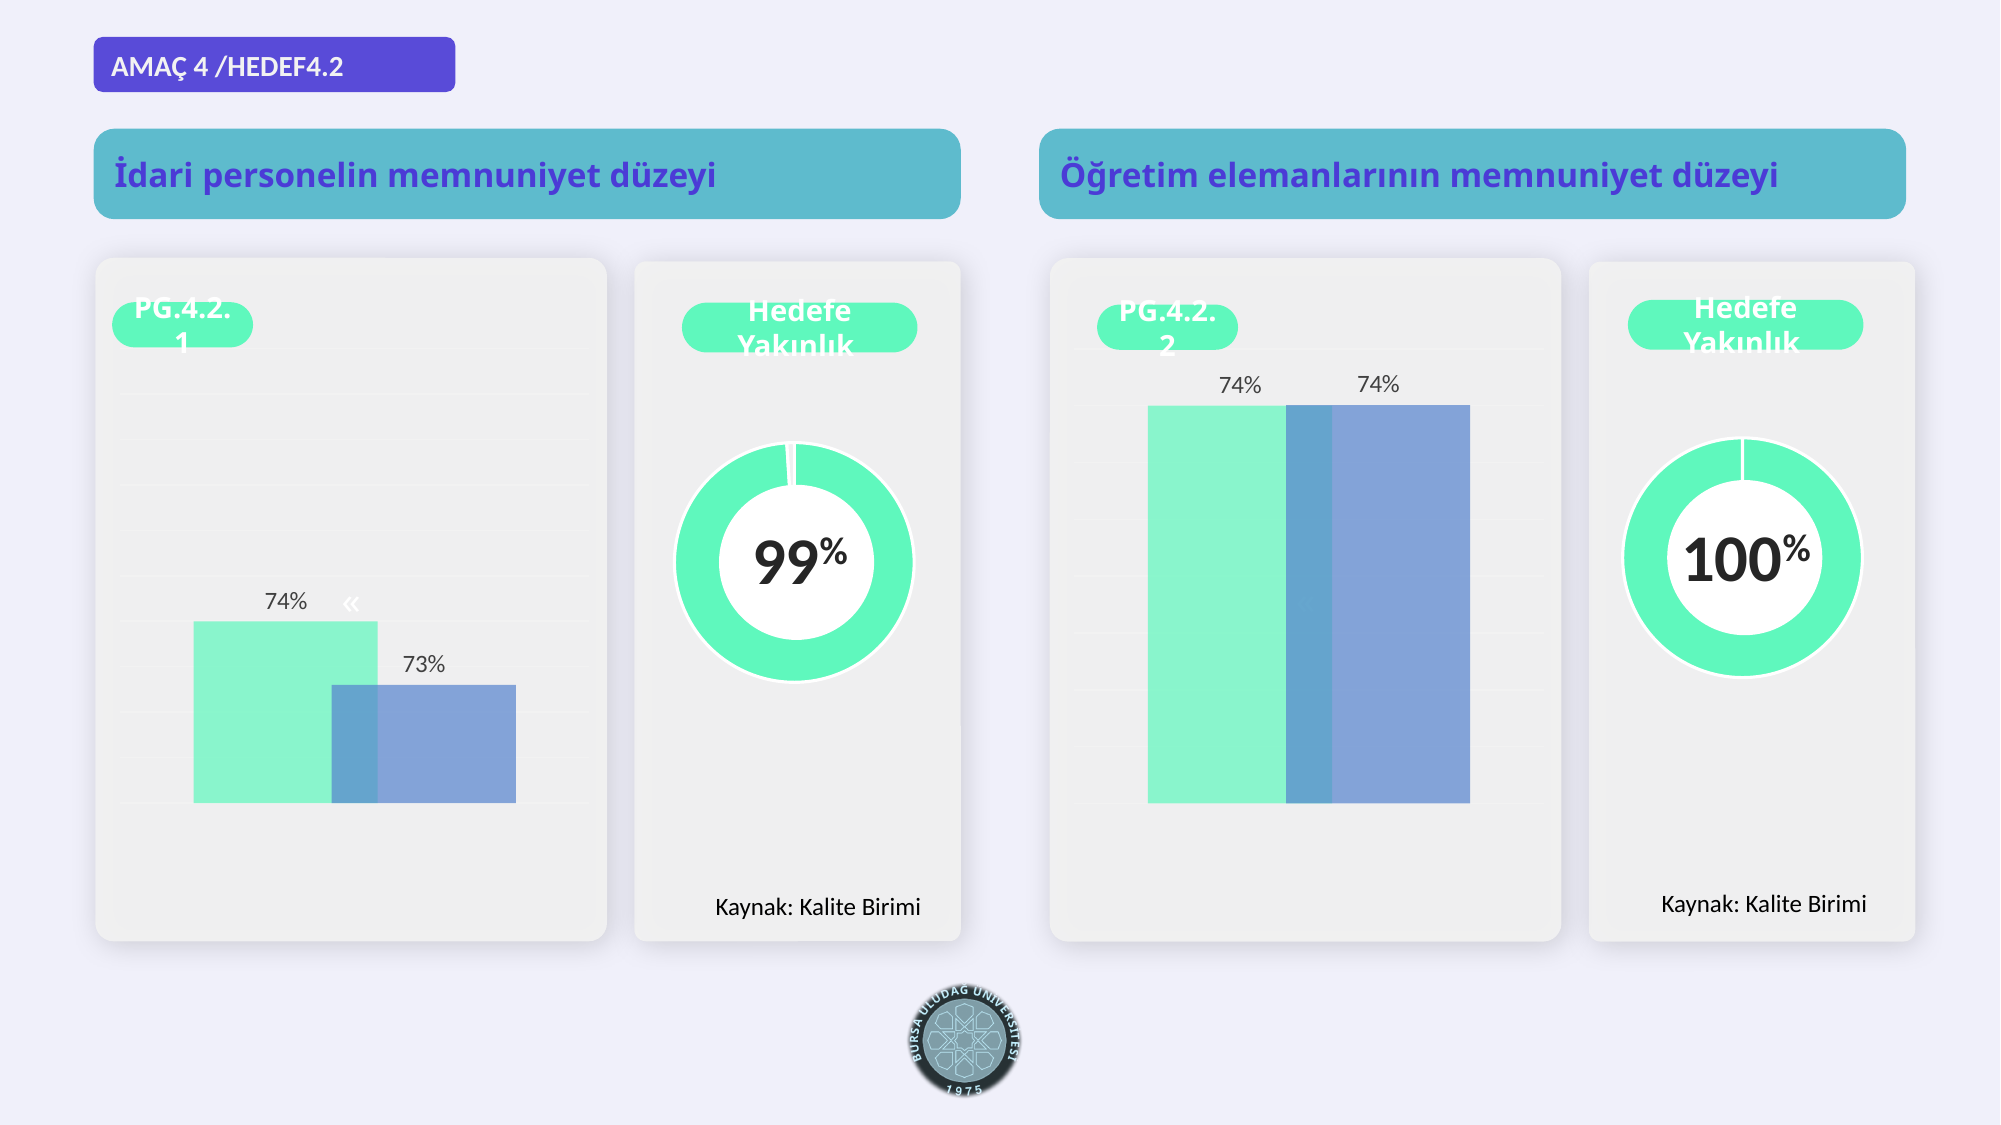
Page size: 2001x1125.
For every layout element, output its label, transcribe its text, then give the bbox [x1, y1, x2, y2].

picture [905, 981, 1024, 1100]
text_box Öğretim elemanlarının memnuniyet düzeyi [1038, 127, 1908, 221]
text_box AMAÇ 4 /HEDEF4.2 [93, 36, 456, 93]
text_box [1048, 258, 1562, 942]
text_box Hedefe Yakınlık [1626, 298, 1865, 351]
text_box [93, 257, 608, 942]
text_box « [1587, 260, 1917, 432]
text_box Hedefe Yakınlık [680, 301, 919, 354]
chart [606, 437, 982, 688]
text_box « [633, 260, 962, 437]
text_box « [633, 688, 962, 943]
chart [1562, 432, 1930, 683]
text_box Kaynak: Kalite Birimi [700, 882, 937, 958]
text_box « [1587, 683, 1917, 943]
text_box Kaynak: Kalite Birimi [1646, 880, 1883, 955]
text_box İdari personelin memnuniyet düzeyi [92, 127, 962, 221]
